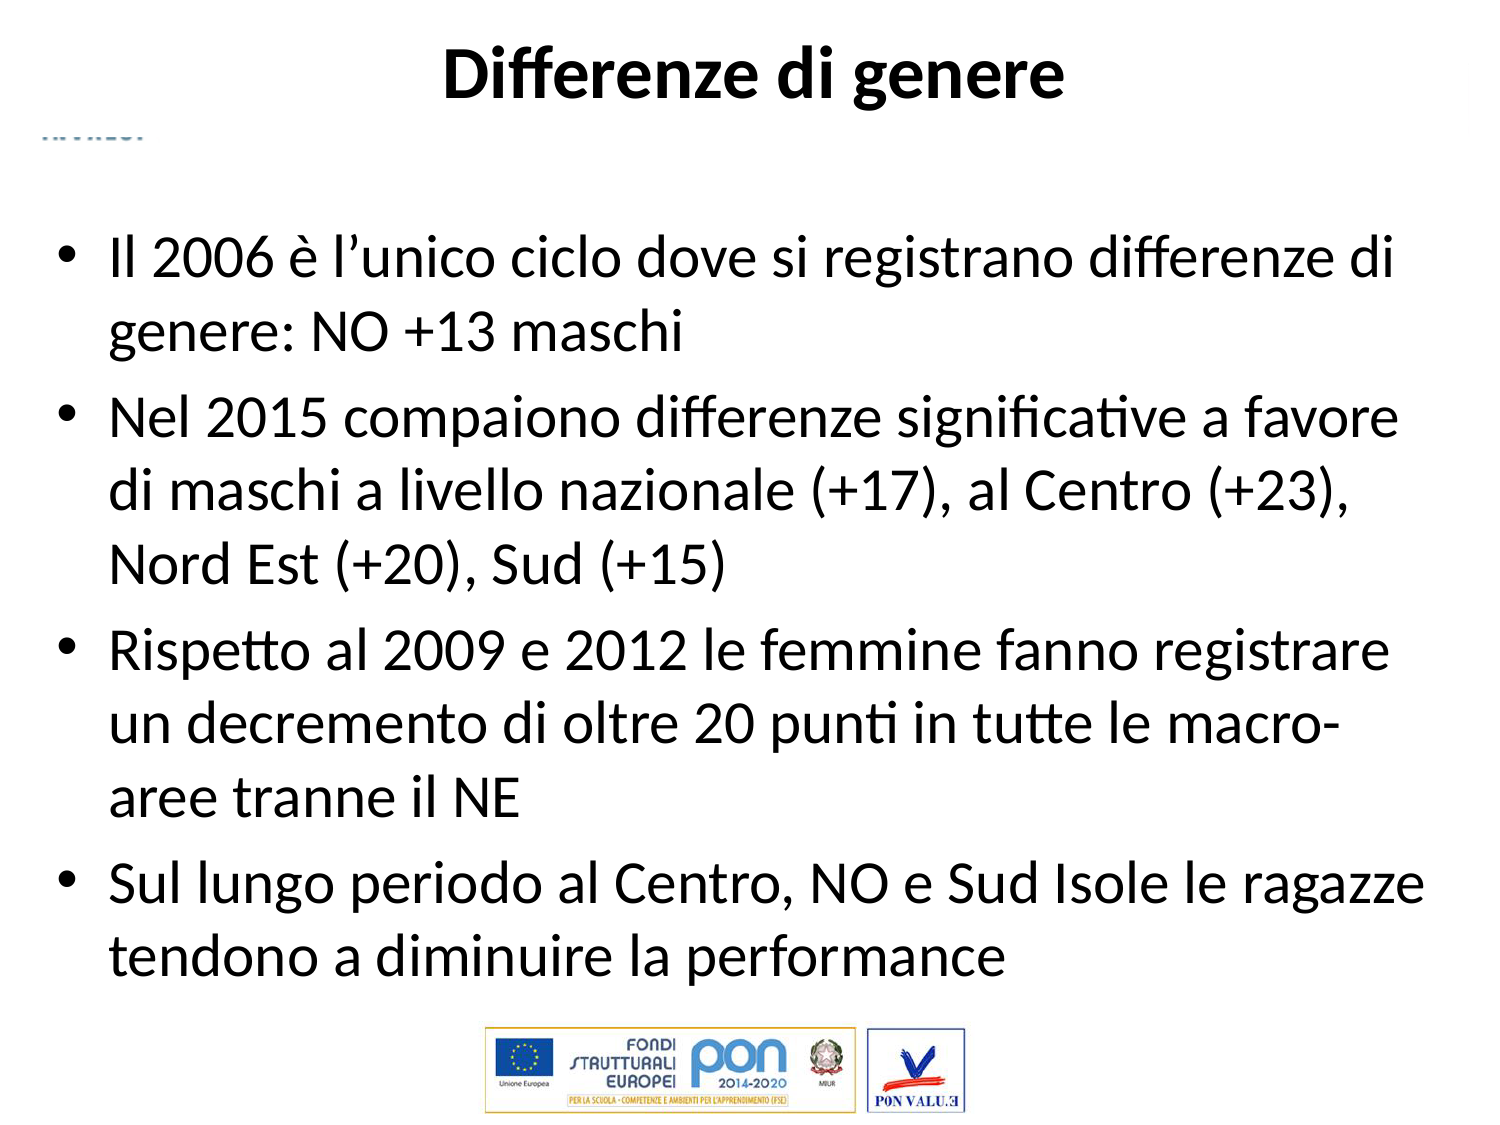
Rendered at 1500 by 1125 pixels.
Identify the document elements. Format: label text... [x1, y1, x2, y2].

list Il 2006 è l’unico ciclo dove si registrano differenze di genere: NO +13 maschi Nel 2015 compaiono differenze significative a favore di maschi a livello nazionale (+17), al Centro (+23), Nord Est (+20), Sud (+15) Rispetto al 2009 e 2012 le femmine fanno registrare un decremento di oltre 20 punti in tutte le macro-aree tranne il NE Sul lungo periodo al Centro, NO e Sud Isole le ragazze tendono a diminuire la performance [41, 208, 1465, 1000]
title Differenze di genere [41, 0, 1468, 138]
